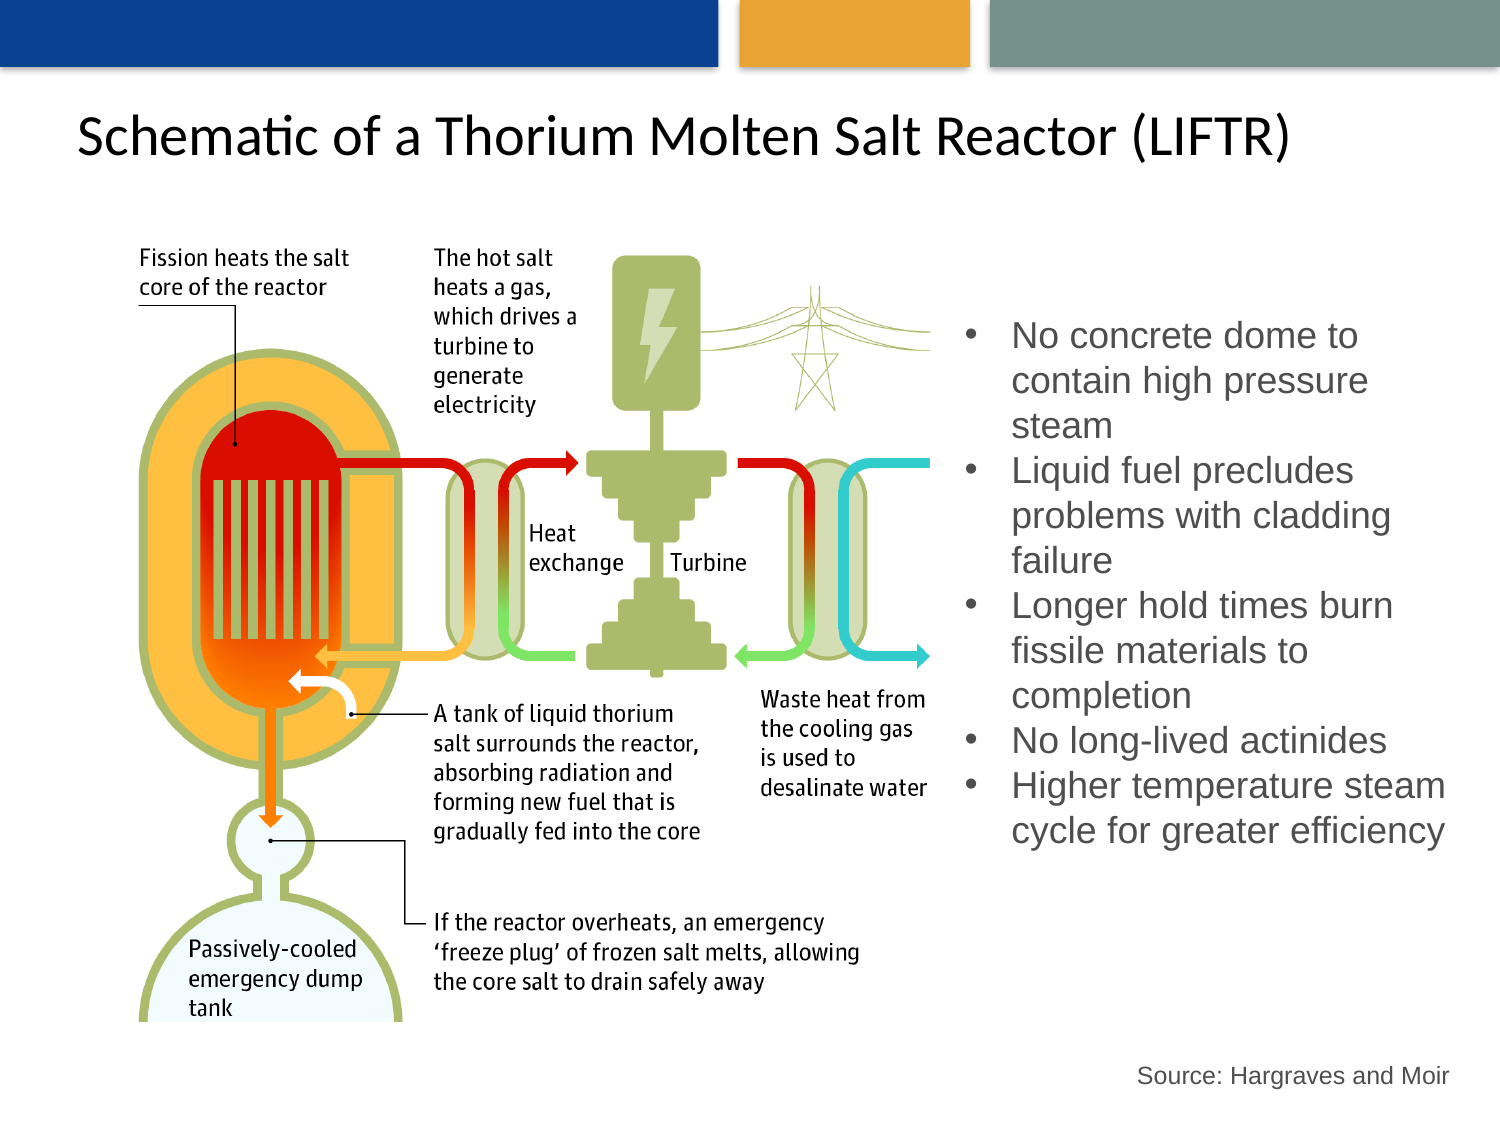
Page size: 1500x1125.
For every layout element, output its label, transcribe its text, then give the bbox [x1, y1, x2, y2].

text_box No concrete dome to contain high pressure steam Liquid fuel precludes problems with cladding failure Longer hold times burn fissile materials to completion No long-lived actinides Higher temperature steam cycle for greater efficiency [1007, 303, 1467, 904]
text_box Source: Hargraves and Moir [1122, 1052, 1466, 1098]
title Schematic of a Thorium Molten Salt Reactor (LIFTR) [62, 44, 1413, 233]
picture [62, 232, 1004, 1022]
